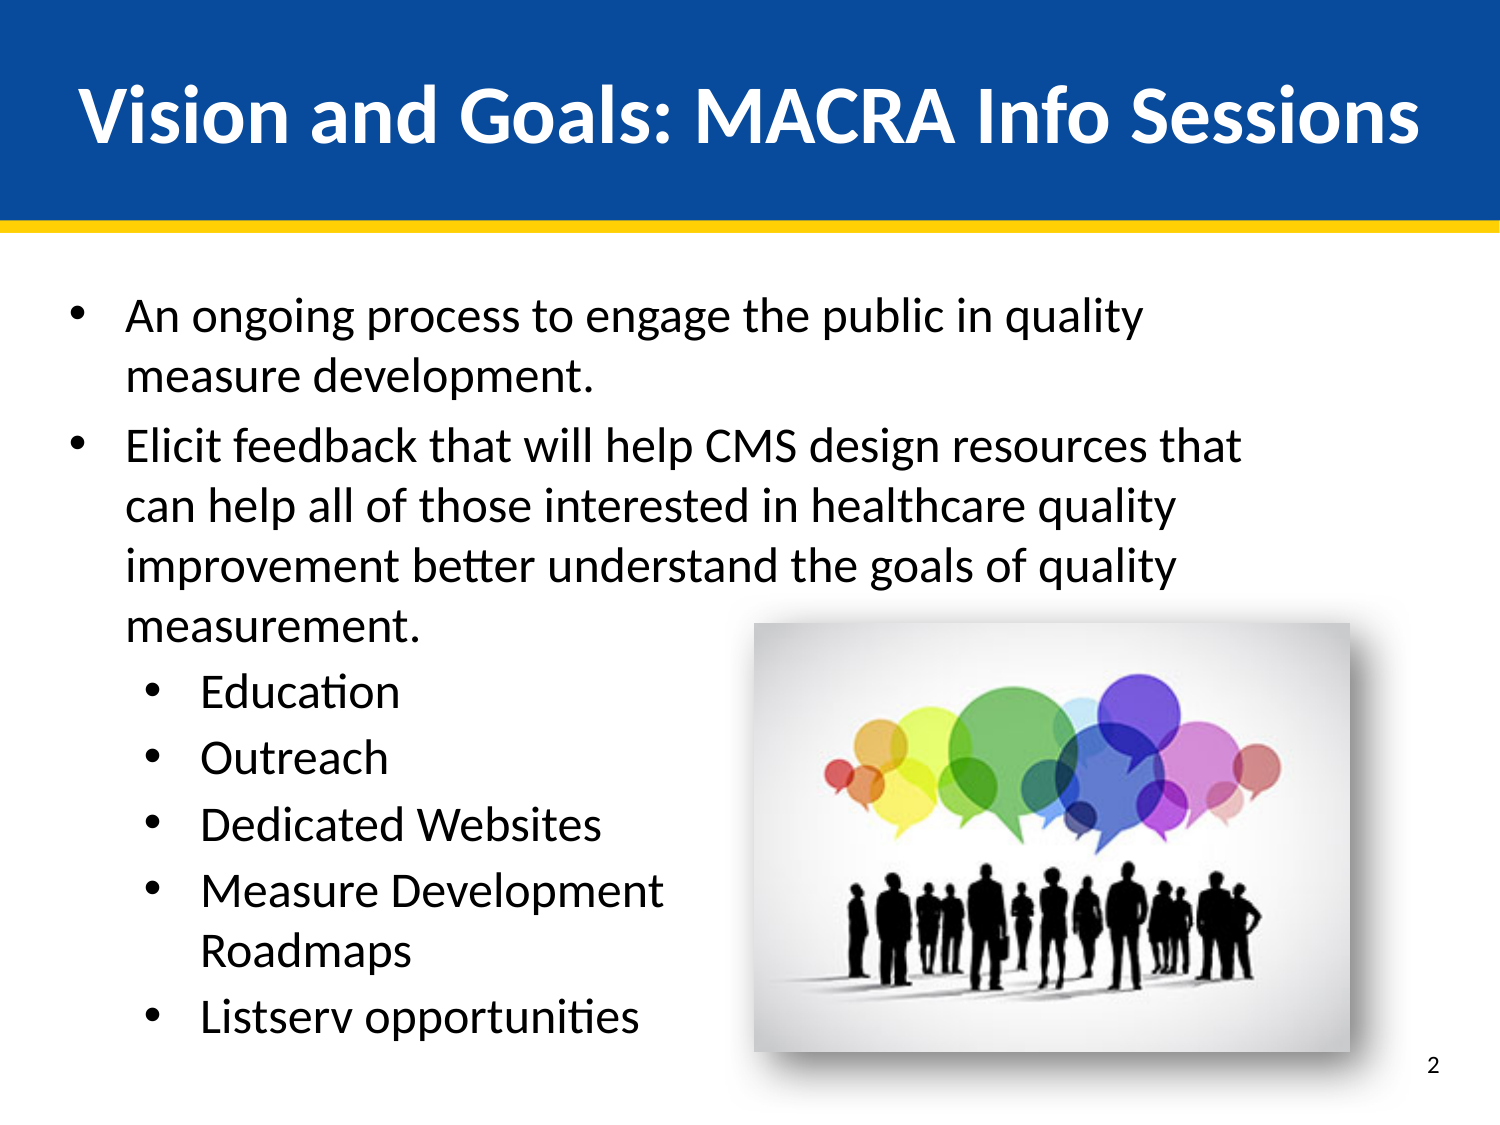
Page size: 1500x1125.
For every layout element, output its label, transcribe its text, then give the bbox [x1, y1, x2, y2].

list An ongoing process to engage the public in quality measure development. Elicit feedback that will help CMS design resources that can help all of those interested in healthcare quality improvement better understand the goals of quality measurement. Education Outreach Dedicated Websites Measure Development Roadmaps Listserv opportunities [53, 275, 1325, 1122]
picture [754, 623, 1351, 1053]
title Vision and Goals: MACRA Info Sessions [0, 0, 1500, 221]
